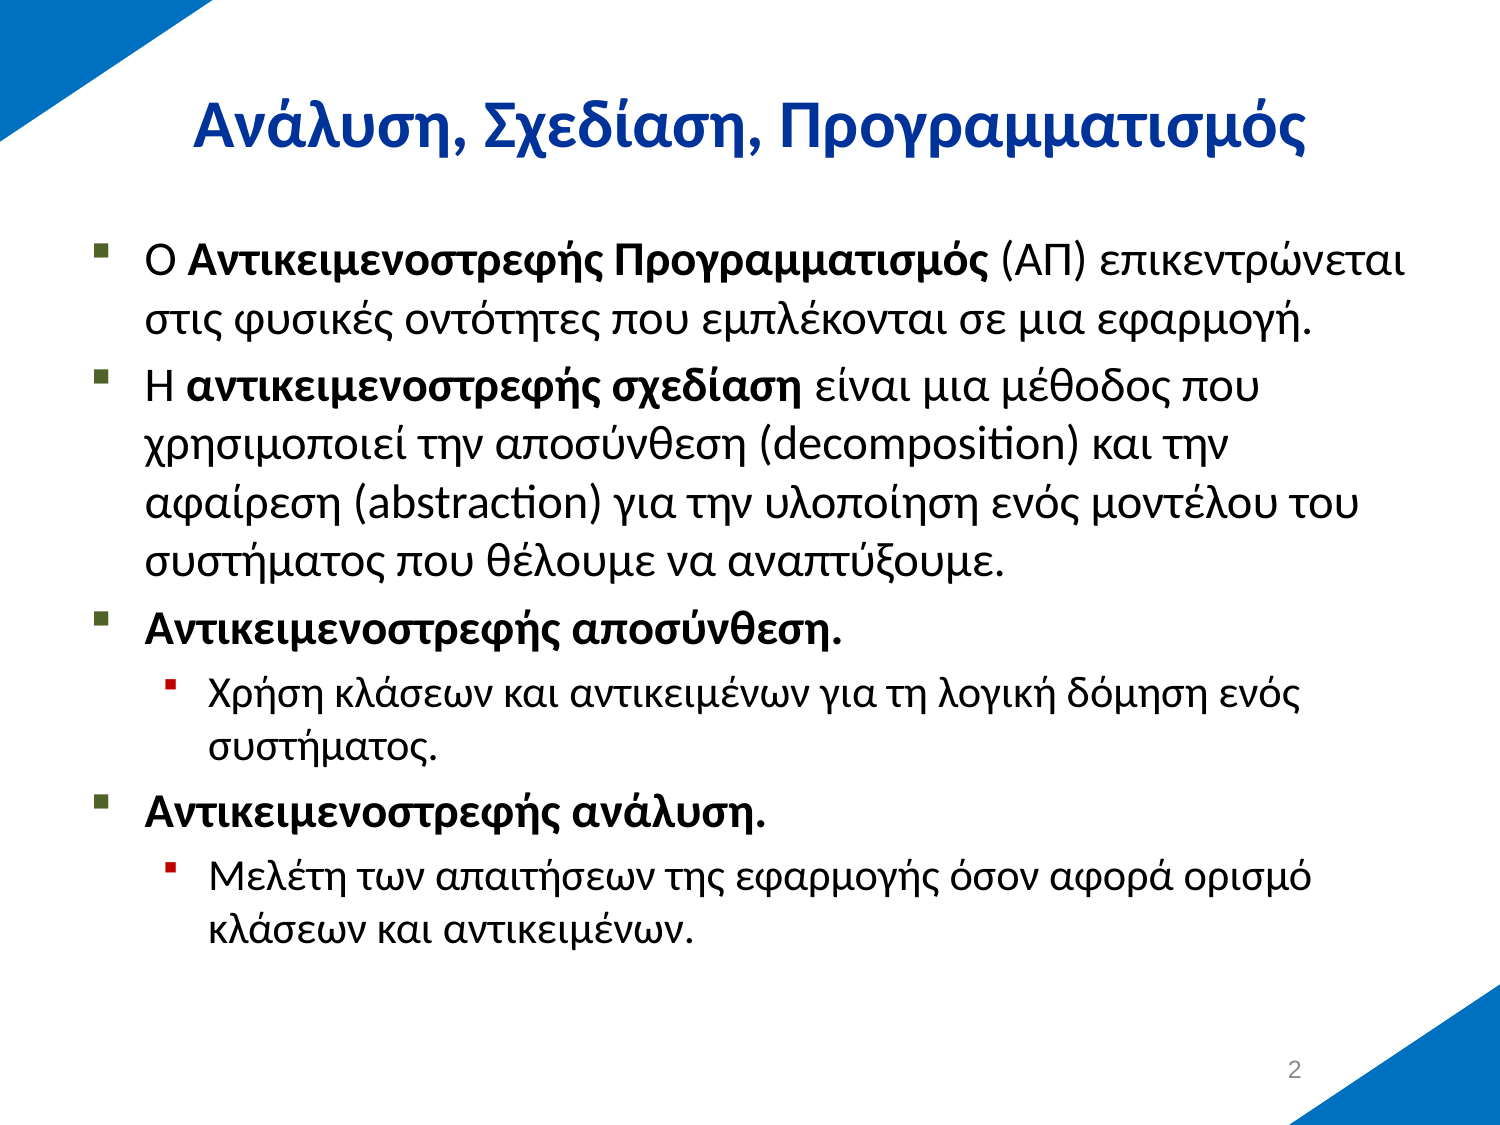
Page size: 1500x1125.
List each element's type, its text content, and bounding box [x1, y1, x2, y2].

slide_number 1 [1074, 1042, 1317, 1094]
list Ο Αντικειμενοστρεφής Προγραμματισμός (ΑΠ) επικεντρώνεται στις φυσικές οντότητες που εμπλέκονται σε μια εφαρμογή. Η αντικειμενοστρεφής σχεδίαση είναι μια μέθοδος που χρησιμοποιεί την αποσύνθεση (decomposition) και την αφαίρεση (abstraction) για την υλοποίηση ενός μοντέλου του συστήματος που θέλουμε να αναπτύξουμε. Αντικειμενοστρεφής αποσύνθεση. Χρήση κλάσεων και αντικειμένων για τη λογική δόμηση ενός συστήματος. Αντικειμενοστρεφής ανάλυση. Μελέτη των απαιτήσεων της εφαρμογής όσον αφορά ορισμό κλάσεων και αντικειμένων. [75, 219, 1425, 1005]
title Ανάλυση, Σχεδίαση, Προγραμματισμός [75, 45, 1425, 197]
